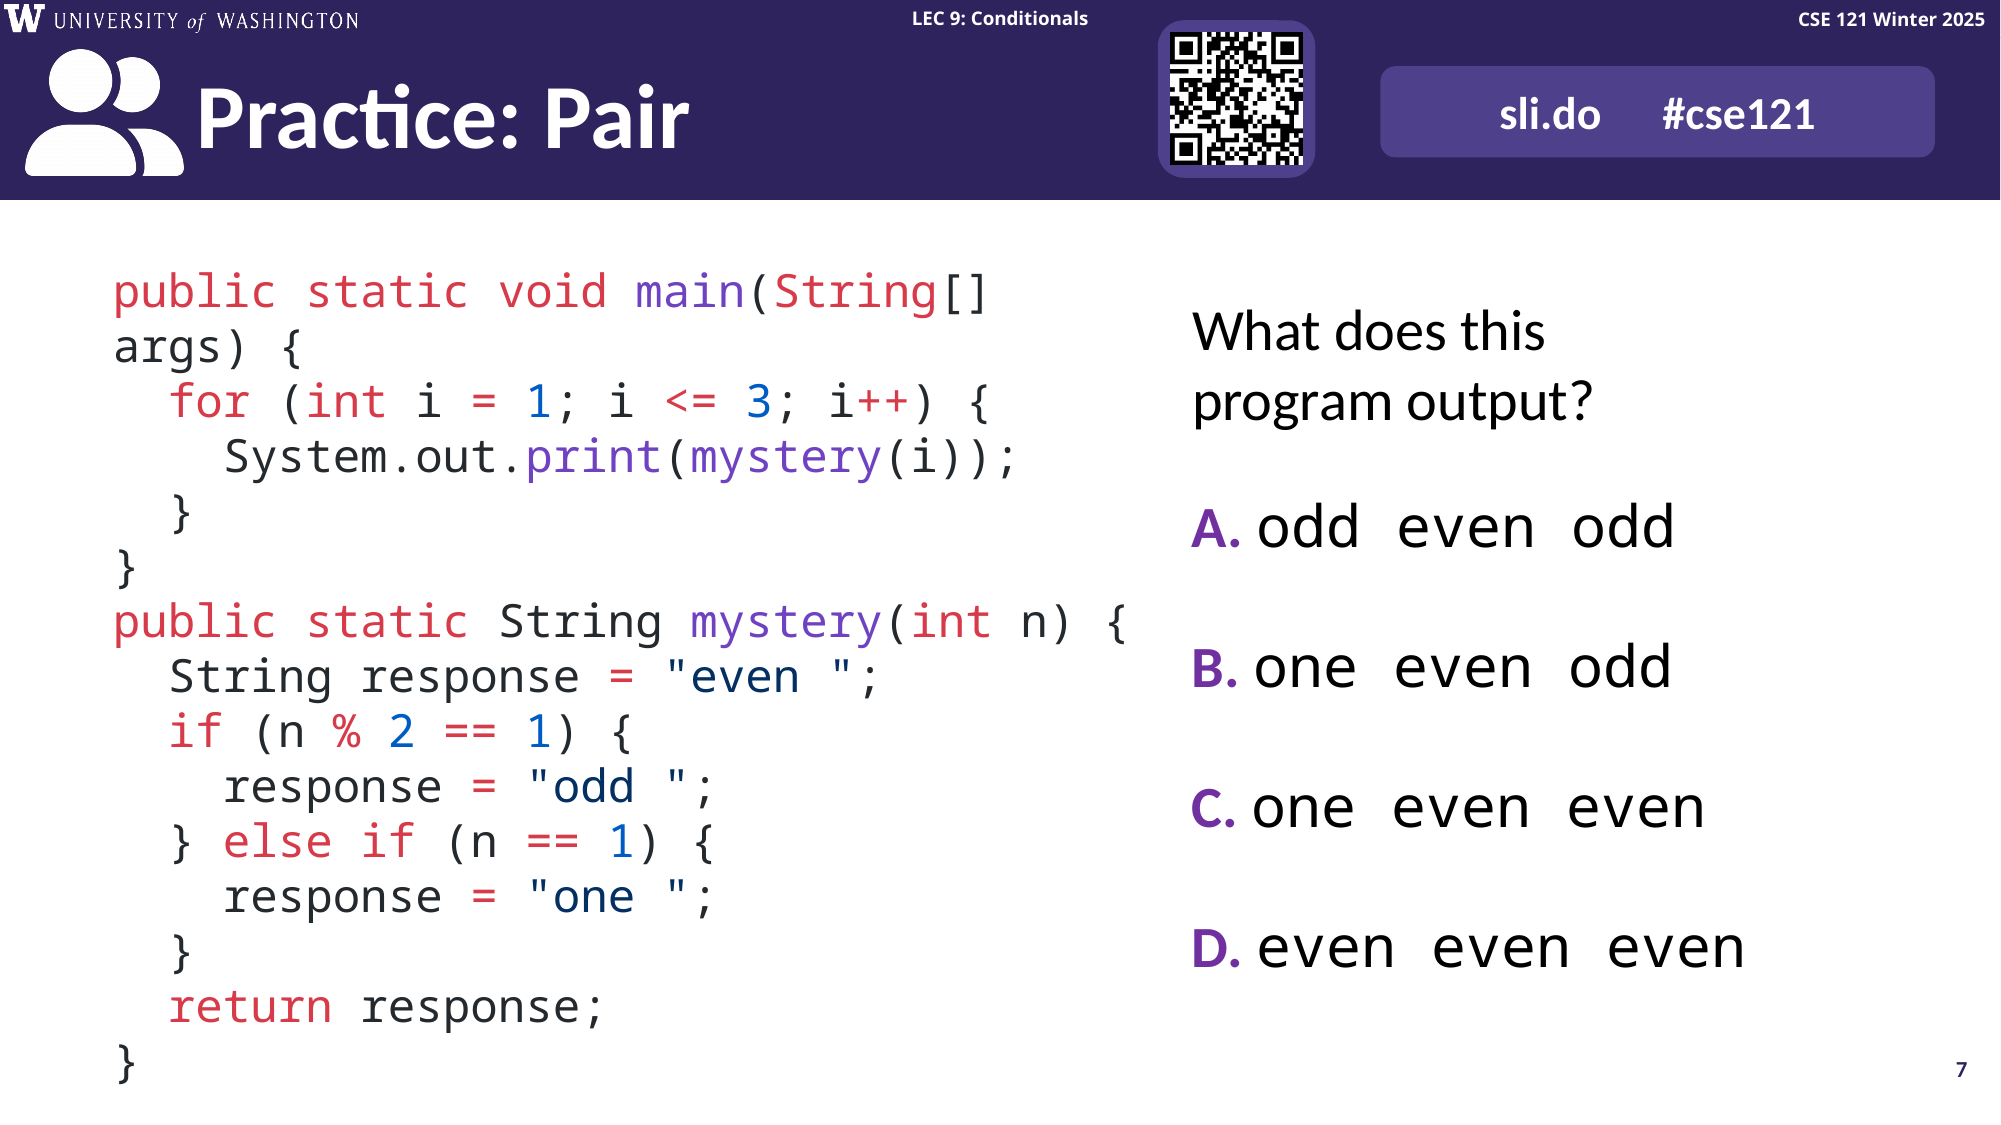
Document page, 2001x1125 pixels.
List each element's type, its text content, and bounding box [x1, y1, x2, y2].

text_box A. odd even odd B. one even odd C. one even even D. even even even [1176, 481, 1975, 987]
text_box public static void main(String[] args) { for (int i = 1; i <= 3; i++) { System.out.print(mystery(i)); } } public static String mystery(int n) { String response = "even "; if (n % 2 == 1) { response = "odd "; } else if (n == 1) { response = "one "; } return response; } [98, 254, 1163, 1094]
slide_number 7 [1934, 1047, 1975, 1090]
picture [1170, 32, 1303, 165]
picture [4, 4, 358, 33]
text_box What does this program output? [1177, 284, 1740, 440]
picture [25, 49, 184, 176]
